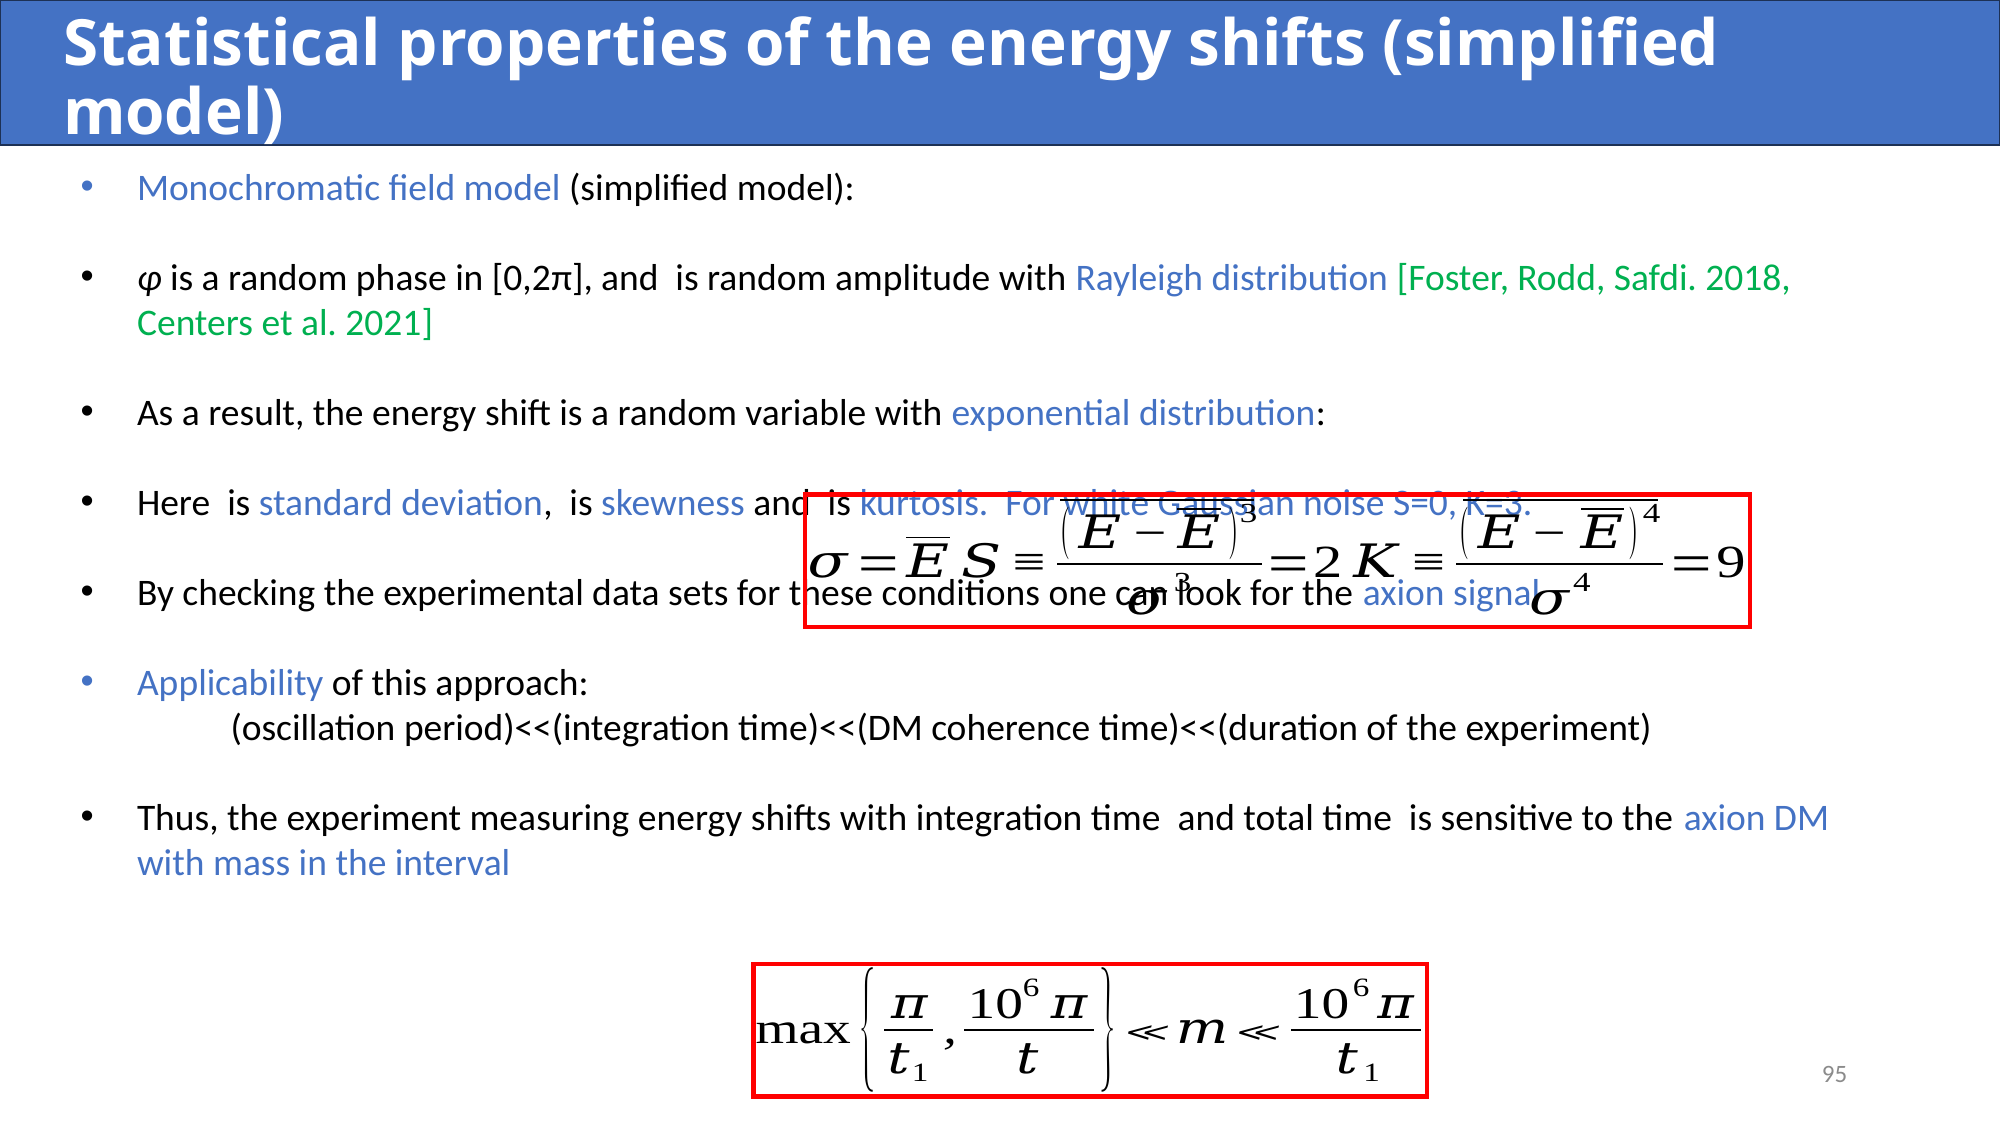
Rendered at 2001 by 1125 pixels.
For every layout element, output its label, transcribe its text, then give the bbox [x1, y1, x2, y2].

text_box [0, 0, 2000, 146]
slide_number 95 [1412, 1042, 1863, 1103]
title Statistical properties of the energy shifts (simplified model) [48, 3, 1959, 157]
